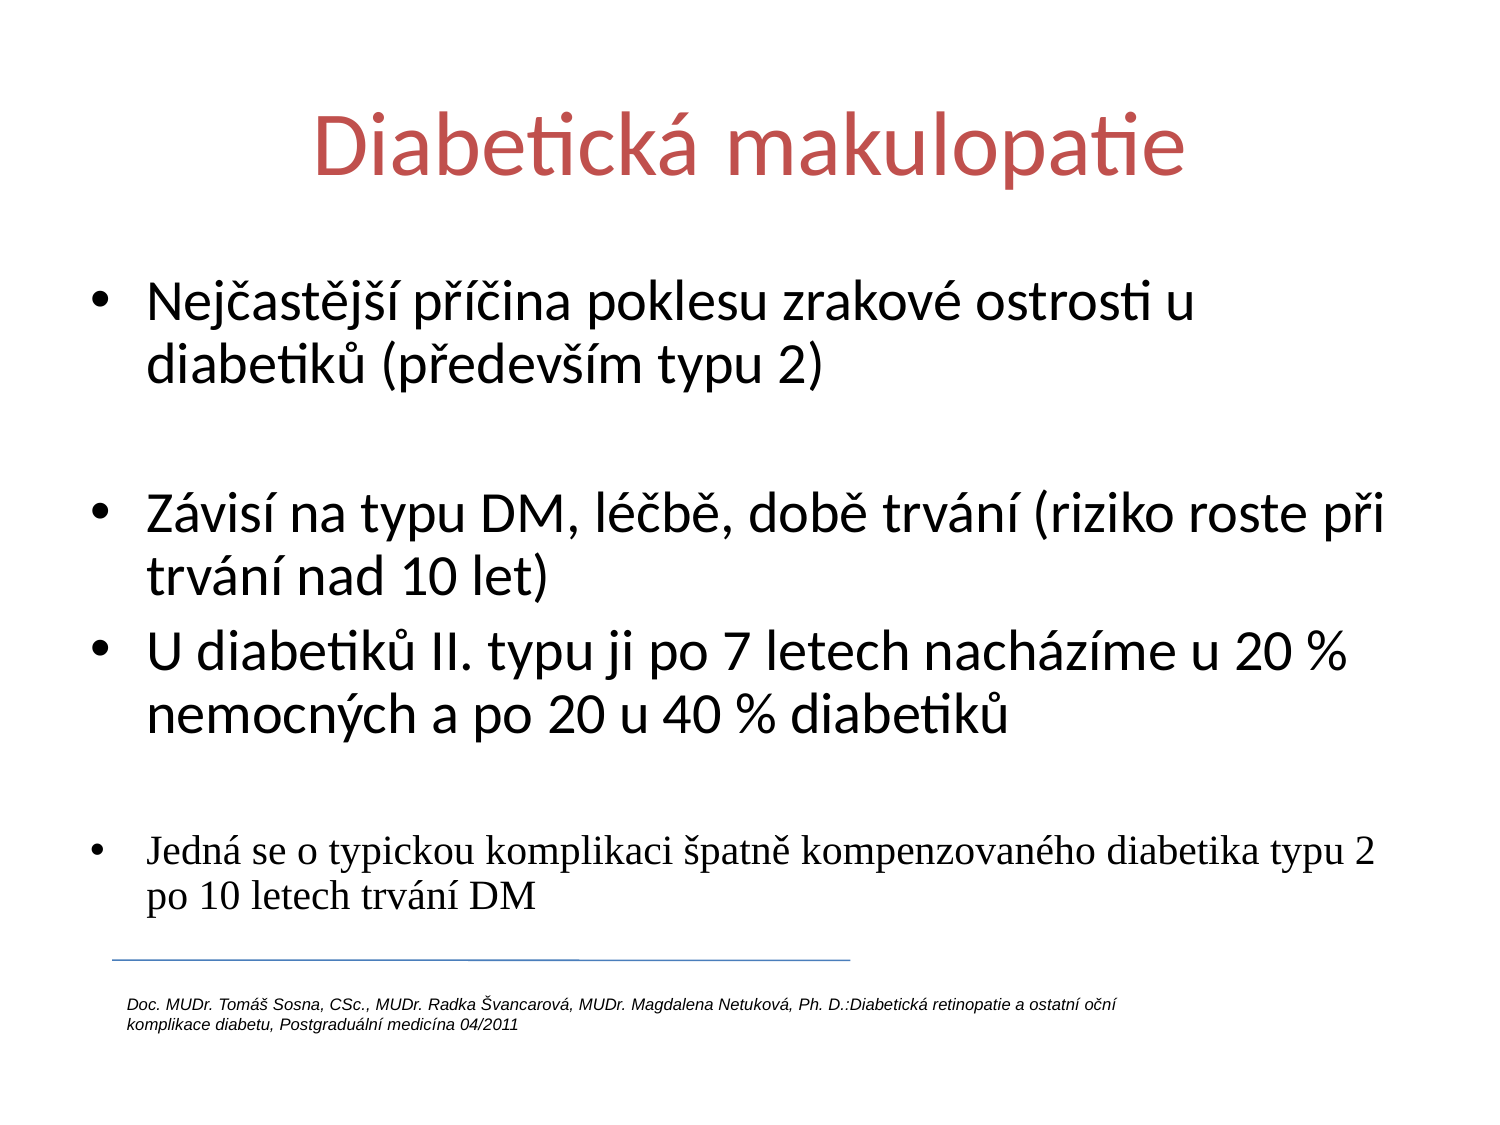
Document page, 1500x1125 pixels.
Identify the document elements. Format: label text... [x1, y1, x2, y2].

title Diabetická makulopatie [74, 44, 1426, 233]
text_box Doc. MUDr. Tomáš Sosna, CSc., MUDr. Radka Švancarová, MUDr. Magdalena Netuková, Ph. D.:Diabetická retinopatie a ostatní oční komplikace diabetu, Postgraduální medicína 04/2011 [112, 986, 1191, 1082]
list Nejčastější příčina poklesu zrakové ostrosti u diabetiků (především typu 2) Závisí na typu DM, léčbě, době trvání (riziko roste při trvání nad 10 let) U diabetiků II. typu ji po 7 letech nacházíme u 20 % nemocných a po 20 u 40 % diabetiků Jedná se o typickou komplikaci špatně kompenzovaného diabetika typu 2 po 10 letech trvání DM [74, 262, 1426, 1006]
